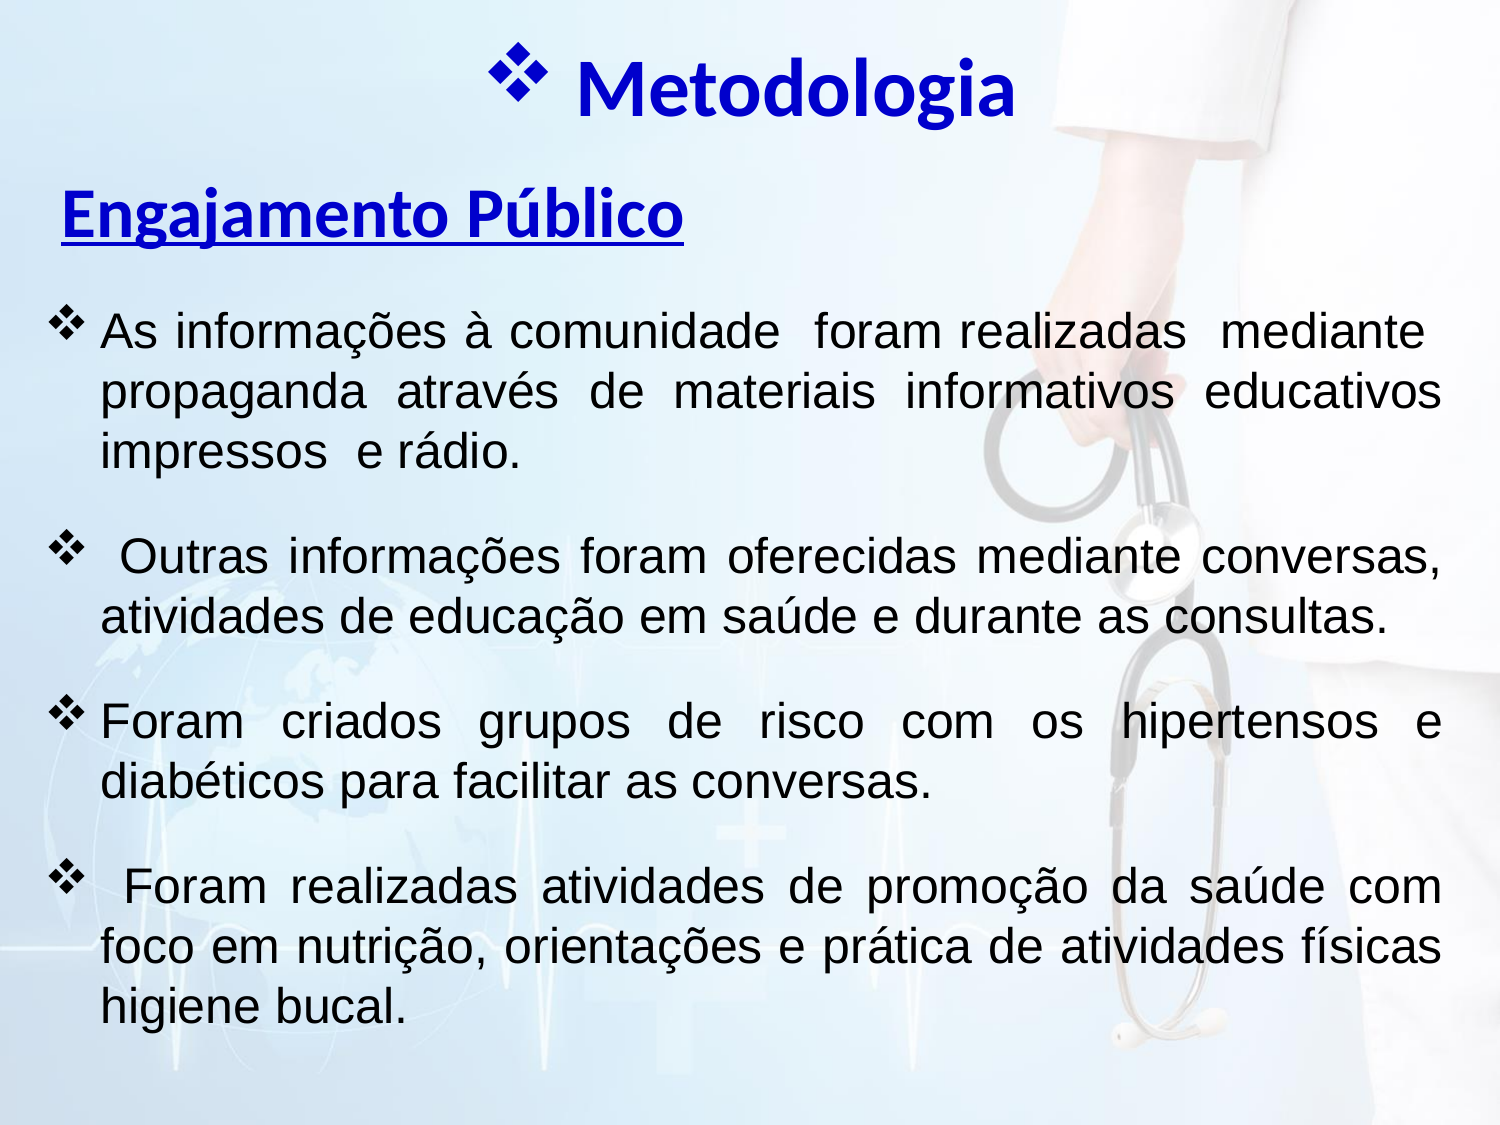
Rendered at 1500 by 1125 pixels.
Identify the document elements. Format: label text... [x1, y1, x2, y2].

picture [0, 0, 1500, 1125]
list As informações à comunidade foram realizadas mediante propaganda através de materiais informativos educativos impressos e rádio. Outras informações foram oferecidas mediante conversas, atividades de educação em saúde e durante as consultas. Foram criados grupos de risco com os hipertensos e diabéticos para facilitar as conversas. Foram realizadas atividades de promoção da saúde com foco em nutrição, orientações e prática de atividades físicas higiene bucal. [29, 290, 1459, 1005]
title Engajamento Público [46, 157, 1454, 290]
text_box Metodologia [100, 19, 1399, 147]
